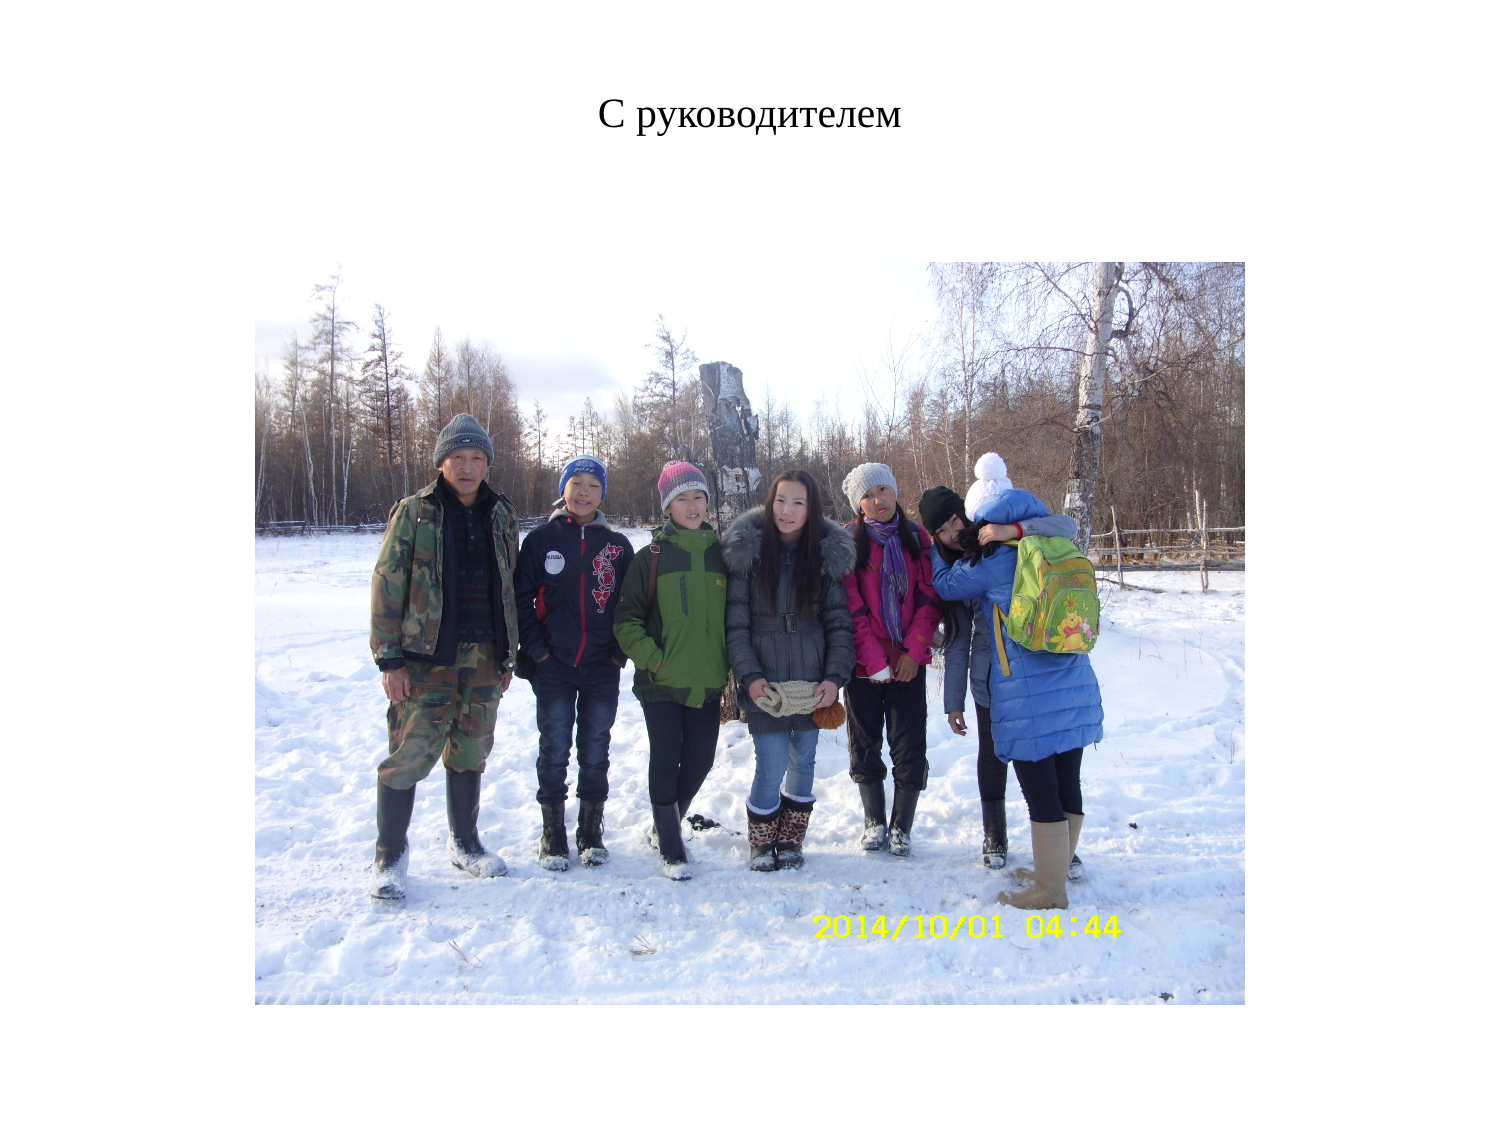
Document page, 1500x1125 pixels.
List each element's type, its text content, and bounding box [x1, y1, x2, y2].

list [254, 262, 1246, 1006]
title С руководителем [75, 45, 1425, 176]
